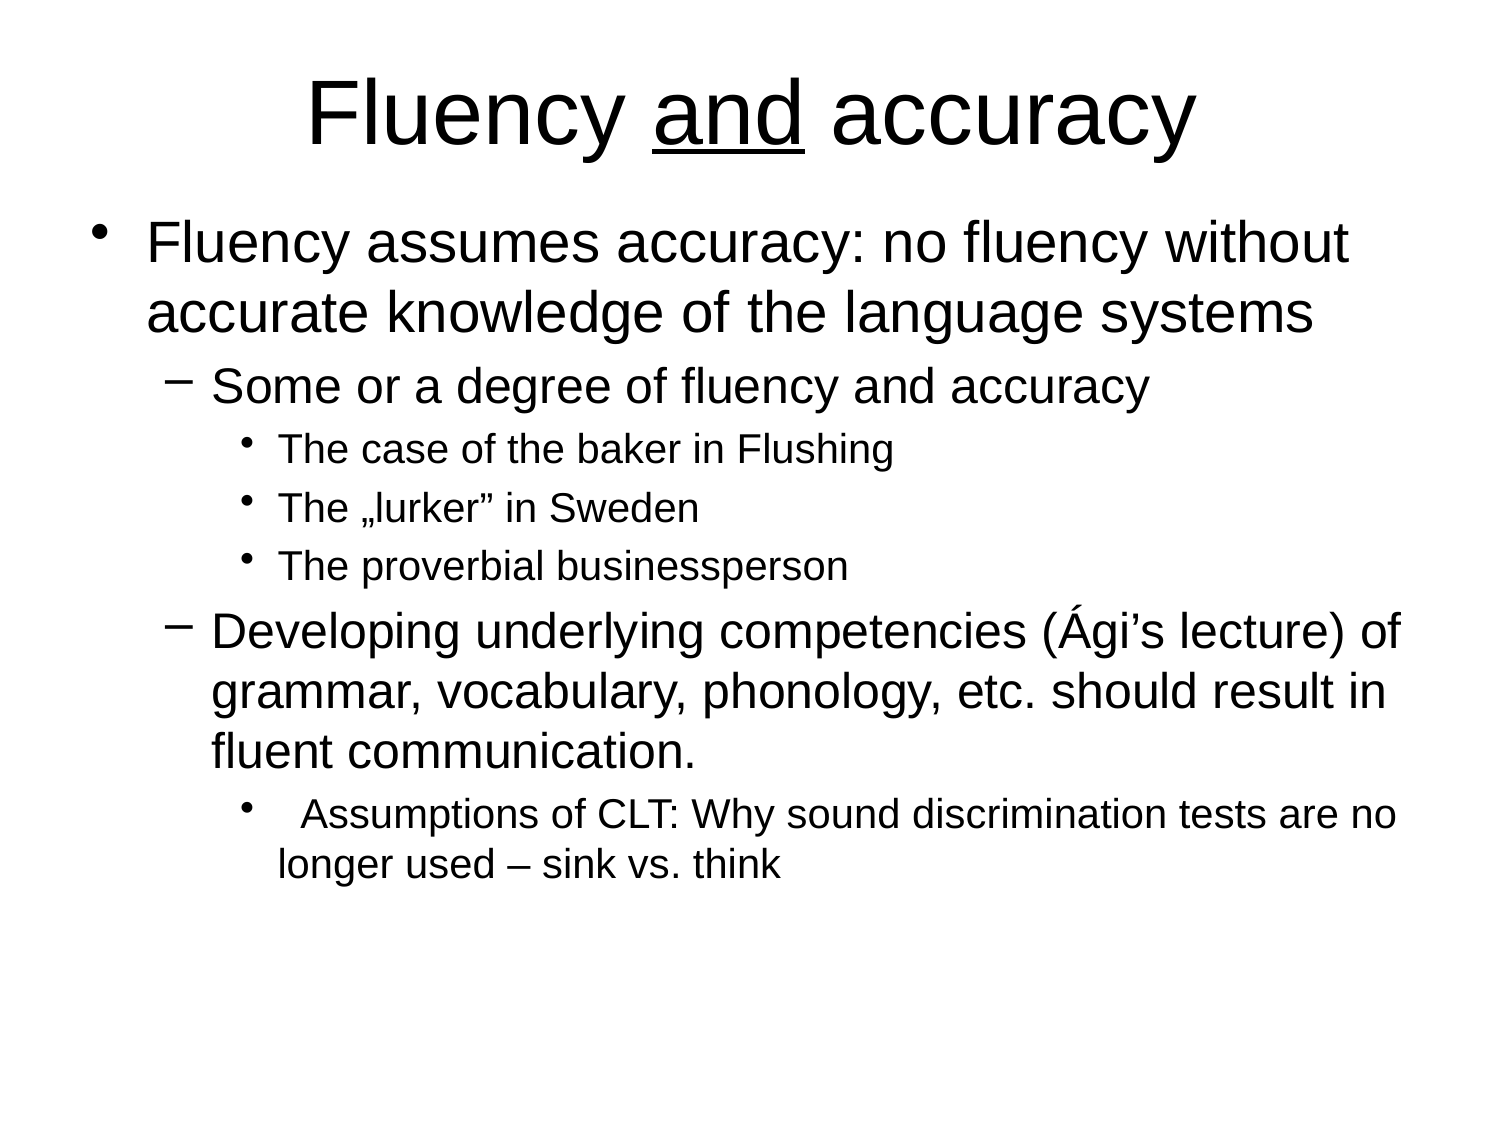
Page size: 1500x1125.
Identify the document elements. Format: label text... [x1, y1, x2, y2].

title Fluency and accuracy [76, 42, 1428, 173]
list Fluency assumes accuracy: no fluency without accurate knowledge of the language systems Some or a degree of fluency and accuracy The case of the baker in Flushing The „lurker” in Sweden The proverbial businessperson Developing underlying competencies (Ági’s lecture) of grammar, vocabulary, phonology, etc. should result in fluent communication. Assumptions of CLT: Why sound discrimination tests are no longer used – sink vs. think [74, 196, 1426, 1006]
